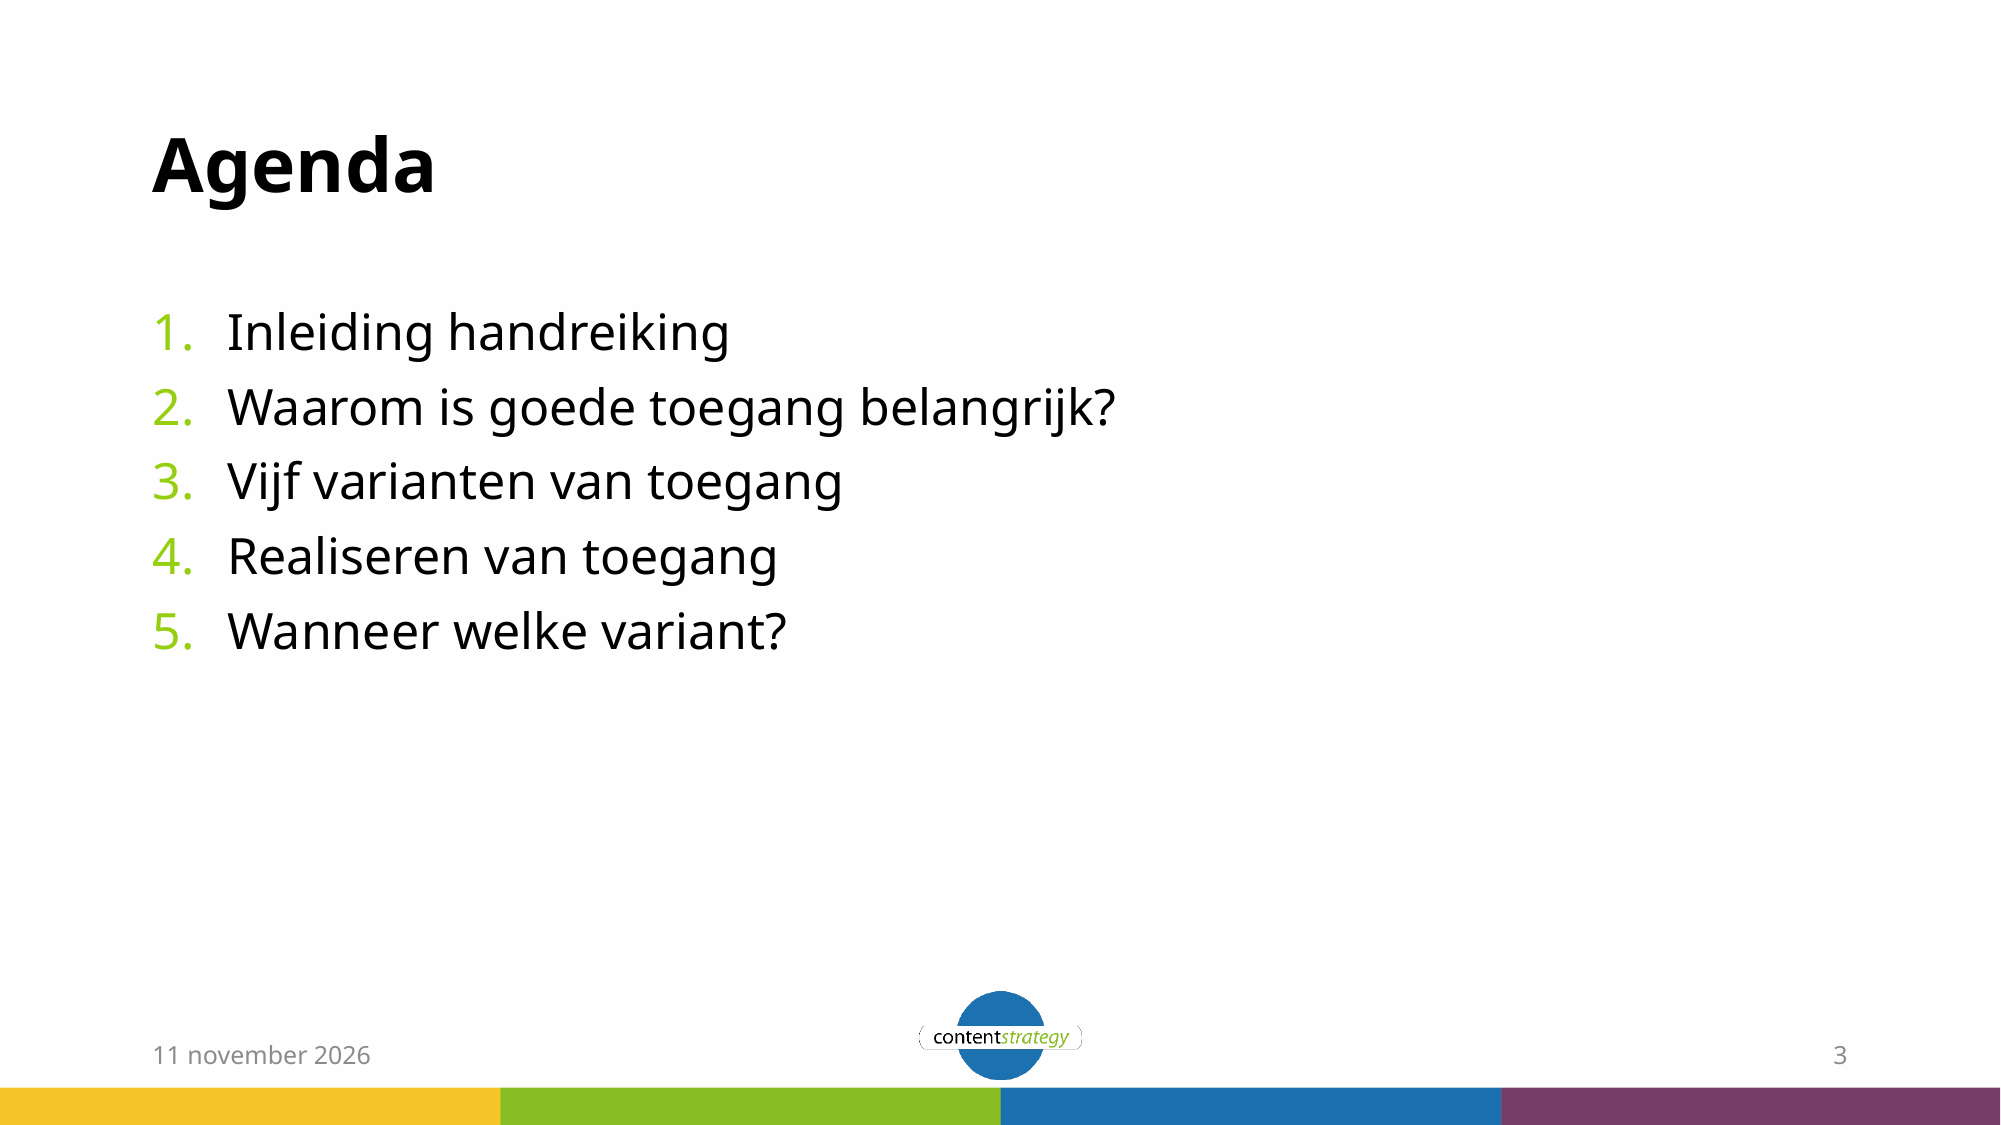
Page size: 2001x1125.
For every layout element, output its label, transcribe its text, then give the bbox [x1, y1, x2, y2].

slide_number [137, 1026, 588, 1087]
slide_number 3 [1412, 1026, 1863, 1087]
picture [0, 0, 2001, 1125]
list Inleiding handreiking Waarom is goede toegang belangrijk? Vijf varianten van toegang Realiseren van toegang Wanneer welke variant? [137, 299, 1863, 1014]
title Agenda [137, 59, 1863, 278]
